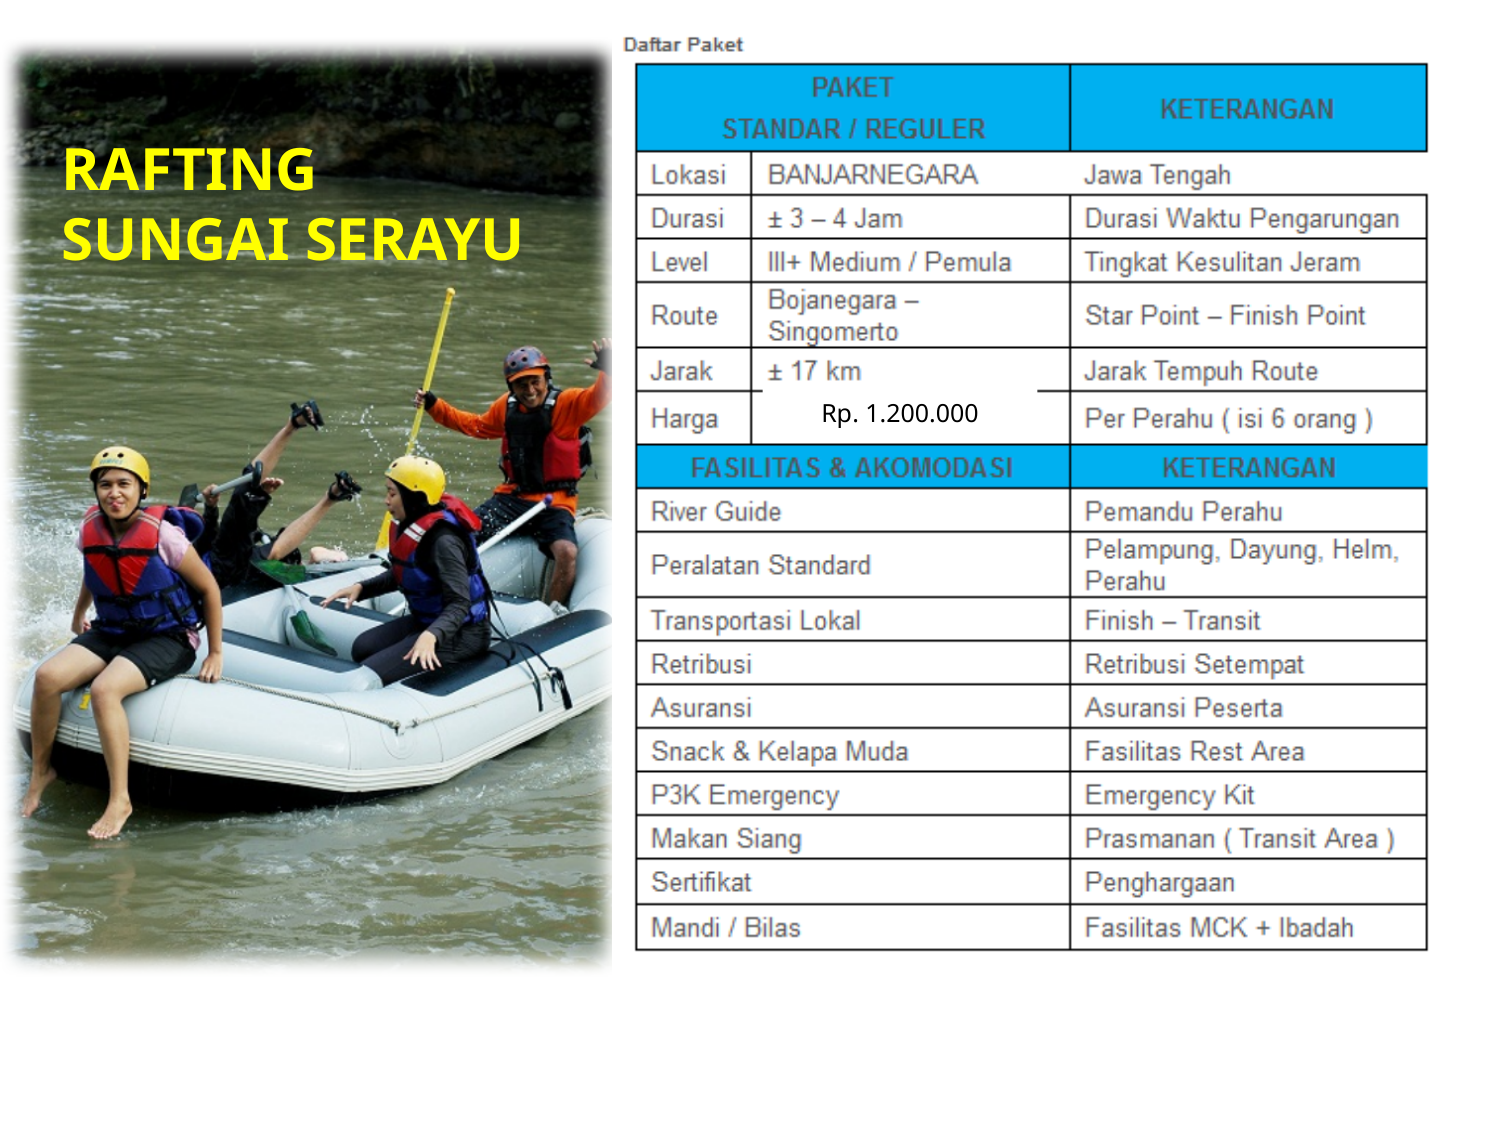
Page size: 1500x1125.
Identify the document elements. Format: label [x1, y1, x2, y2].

picture [0, 37, 612, 977]
list [612, 24, 1452, 979]
